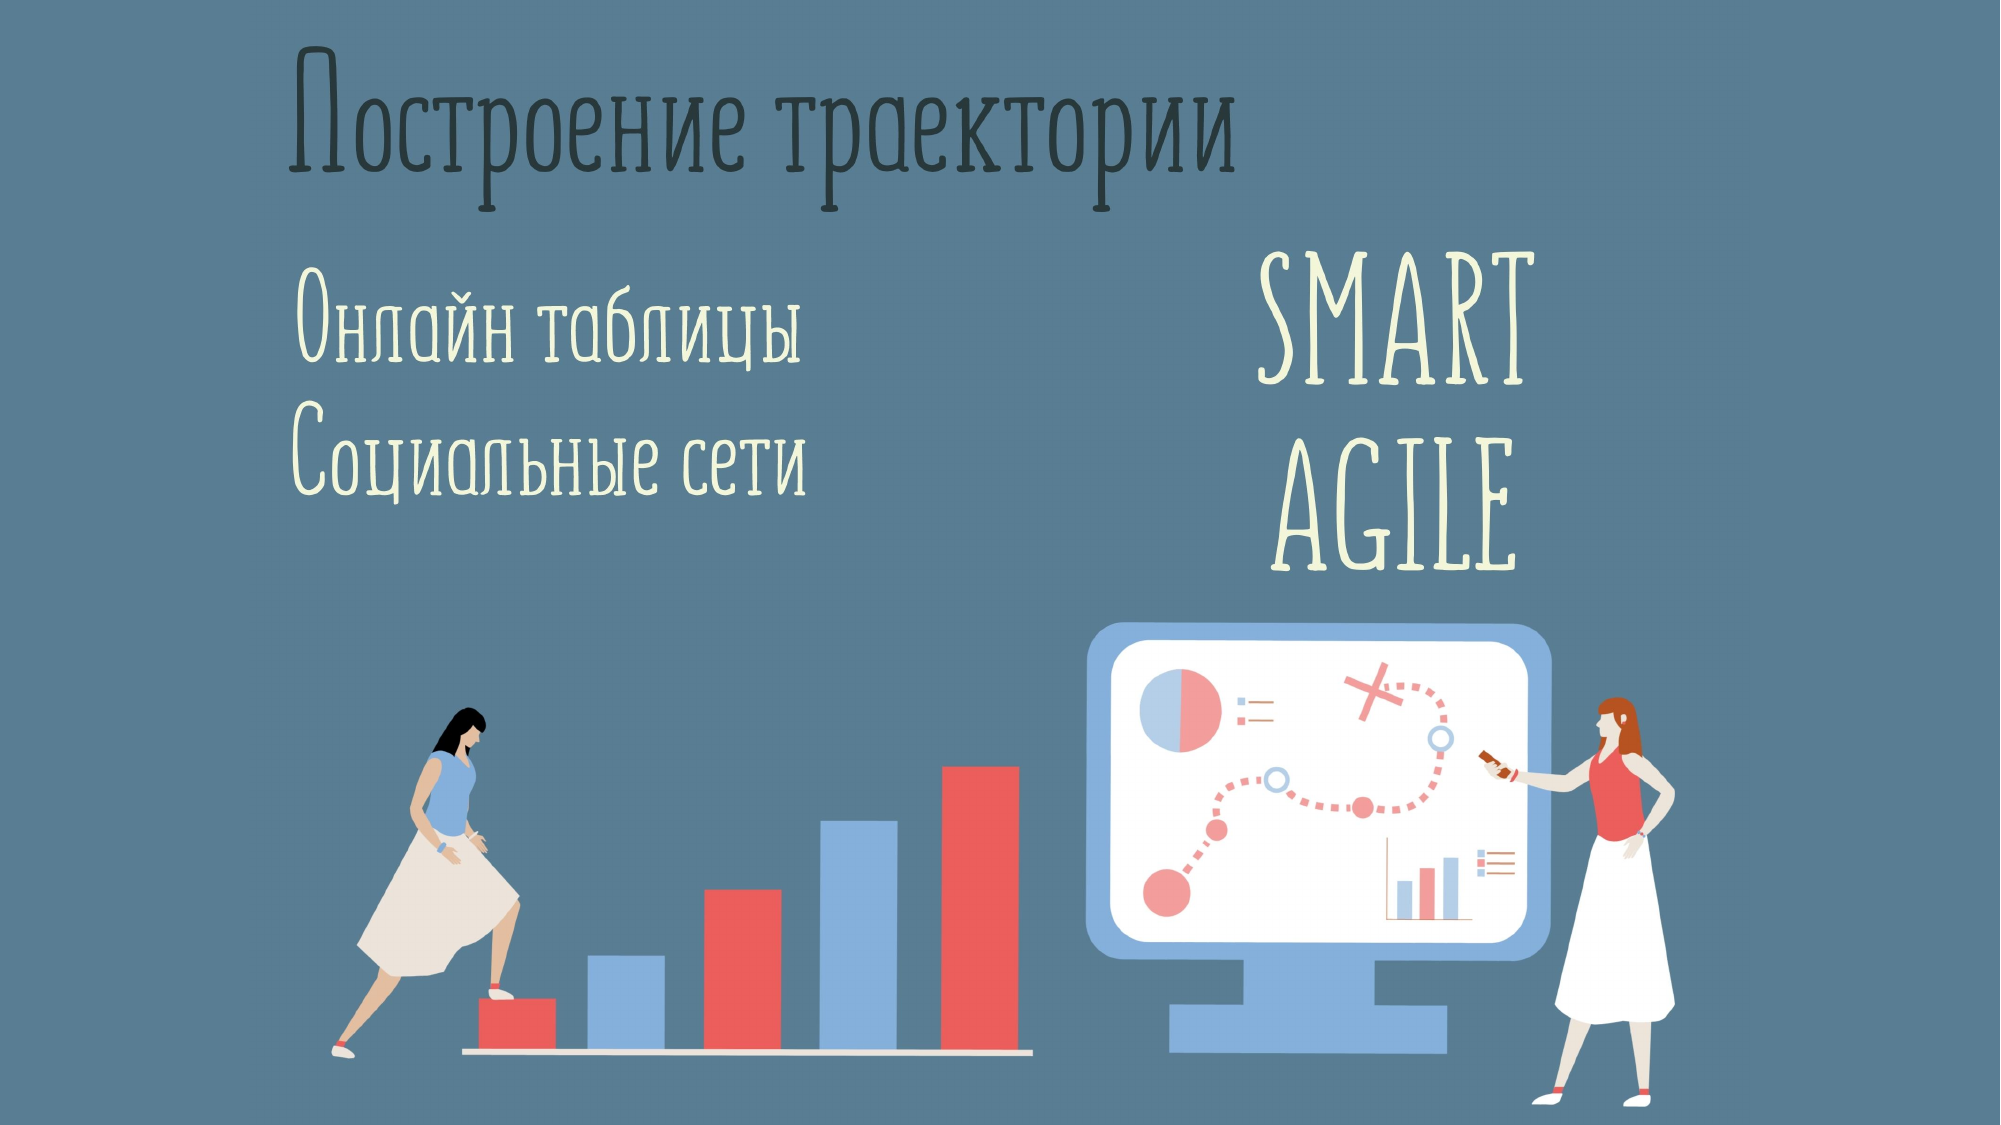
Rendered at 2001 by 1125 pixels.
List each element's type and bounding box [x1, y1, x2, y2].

picture [249, 0, 1750, 1125]
